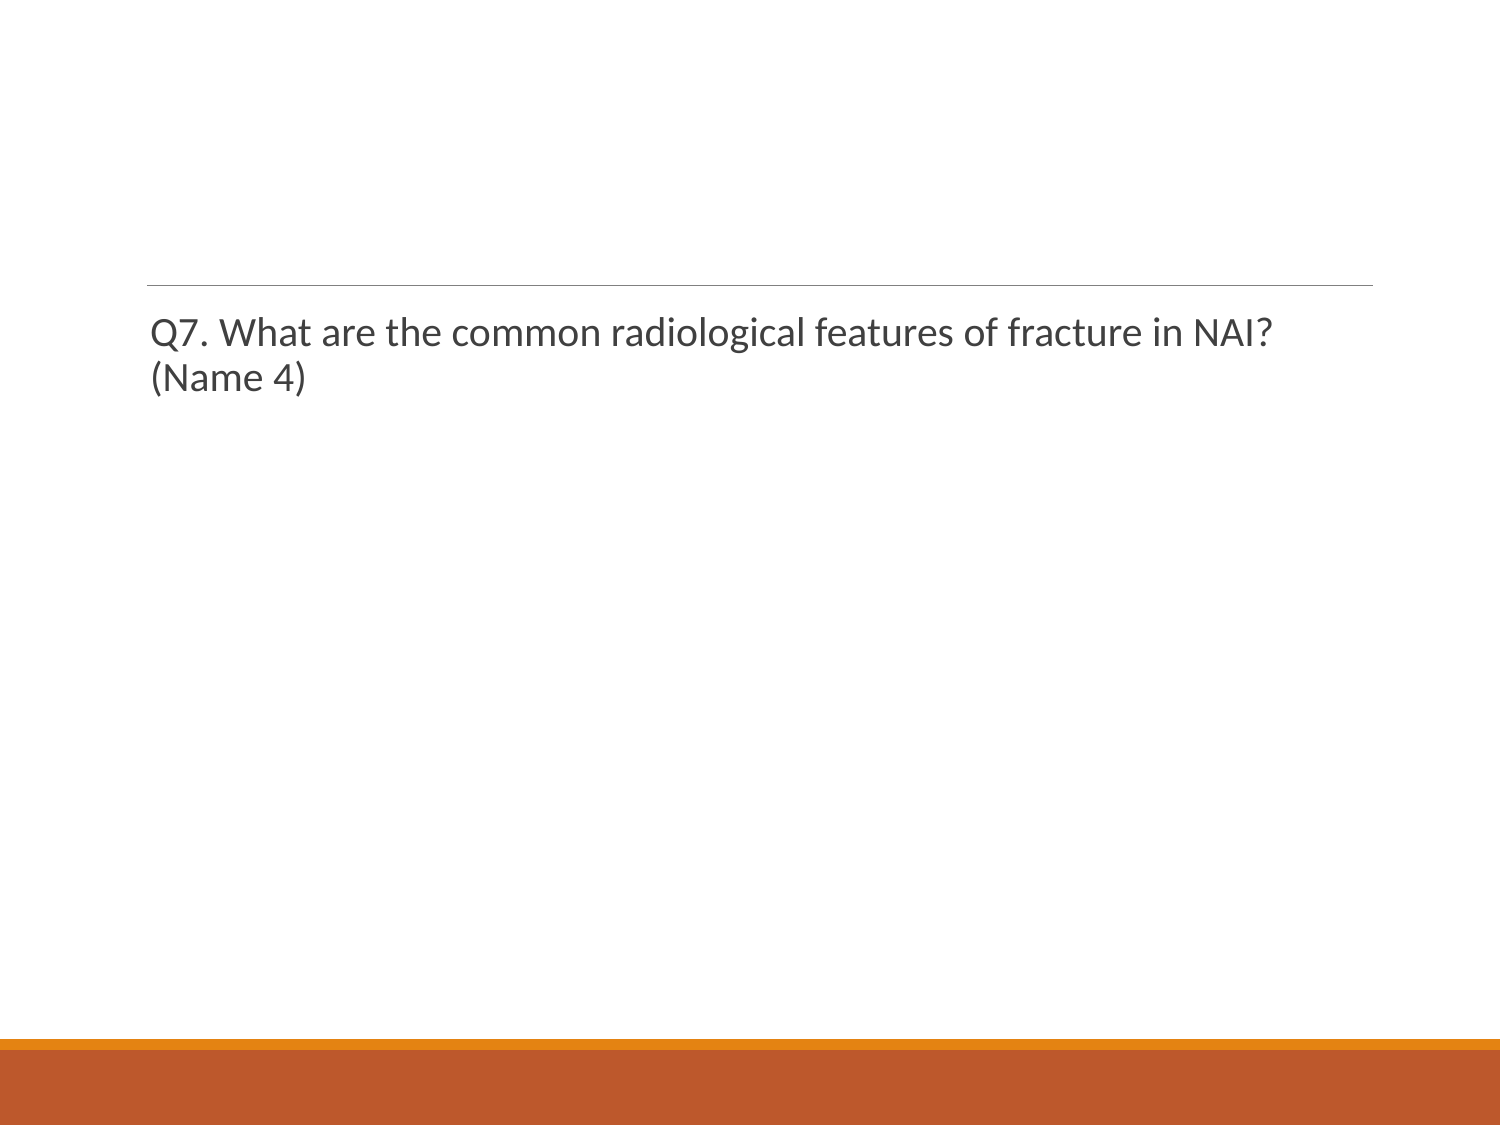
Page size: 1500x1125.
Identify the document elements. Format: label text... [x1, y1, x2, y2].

list Q7. What are the common radiological features of fracture in NAI? (Name 4) [135, 302, 1373, 963]
